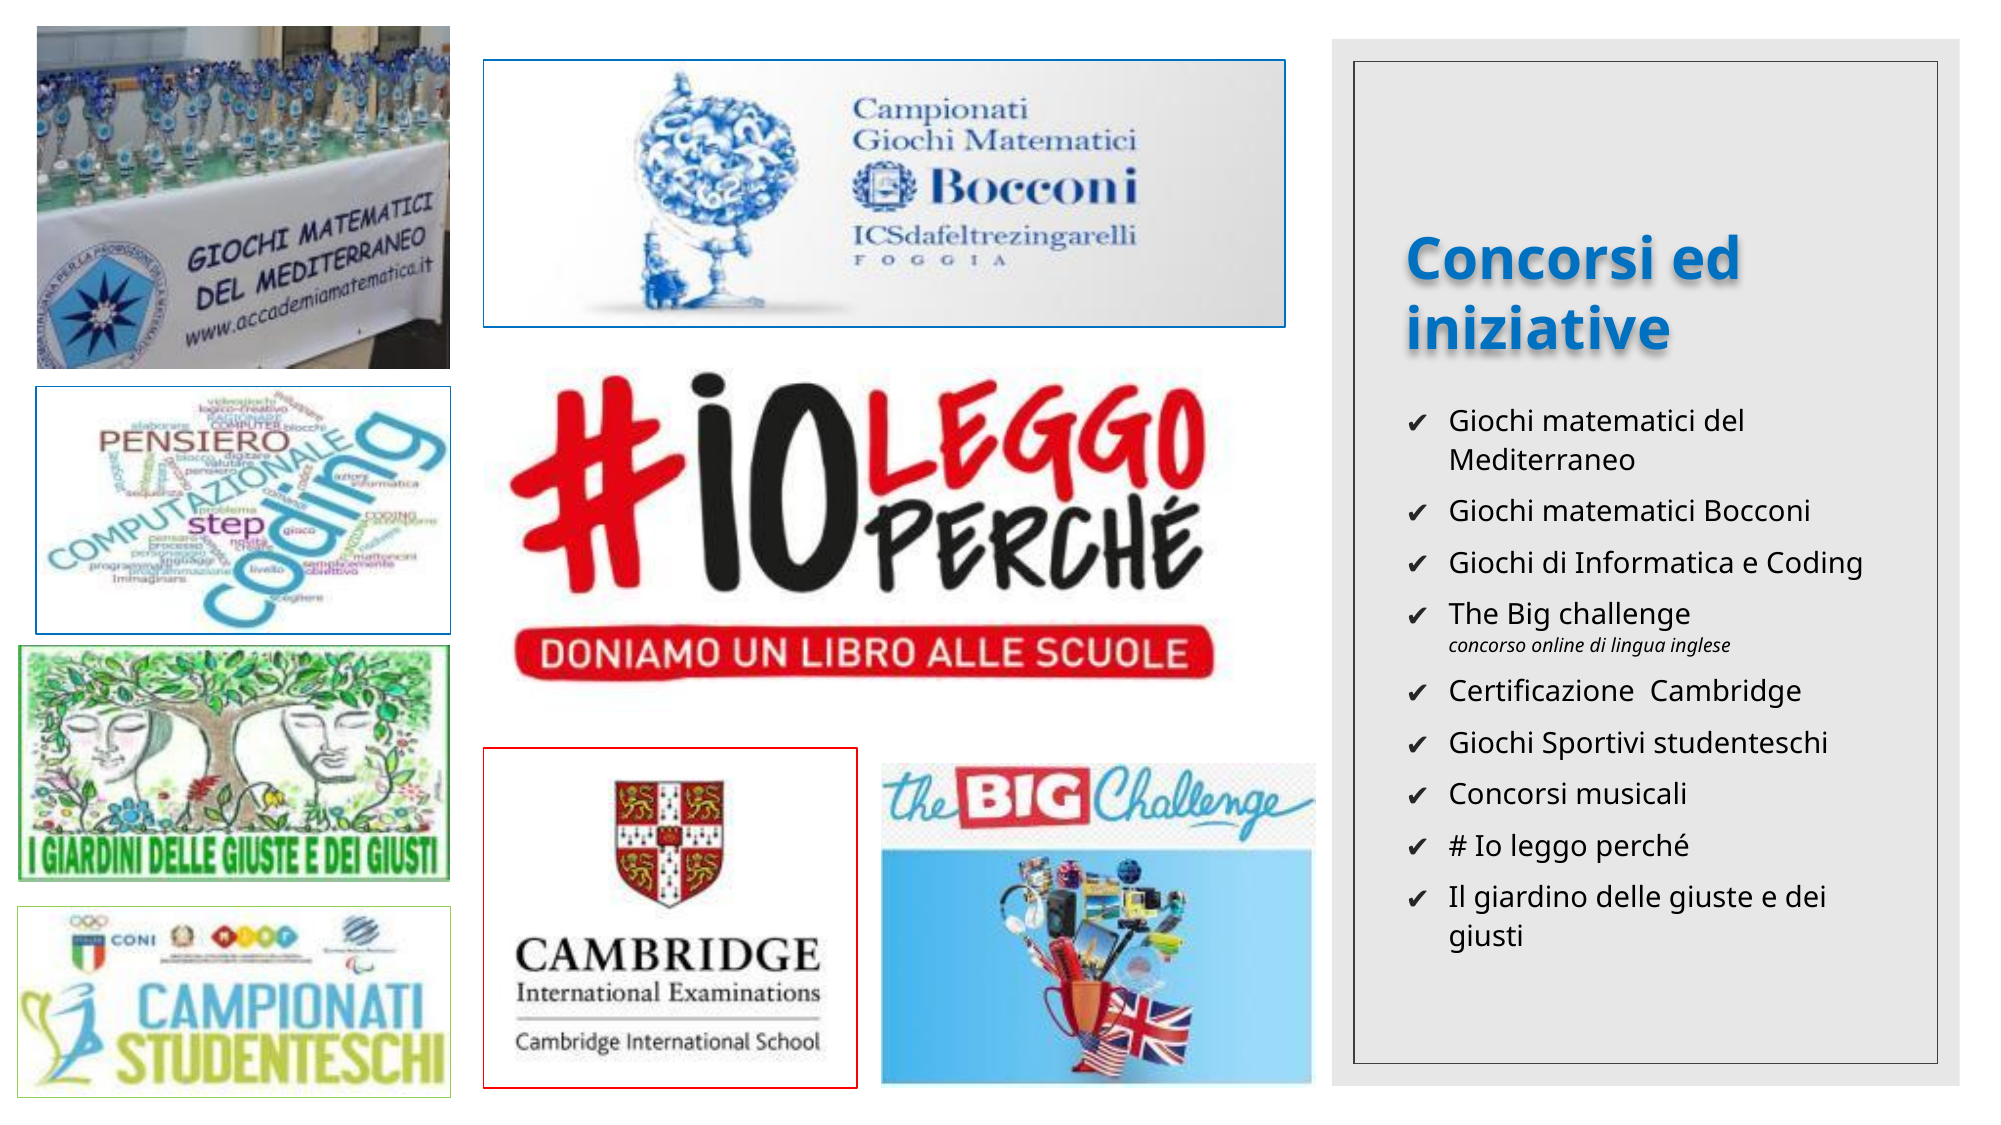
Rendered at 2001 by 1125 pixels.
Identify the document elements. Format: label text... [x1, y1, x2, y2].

picture [881, 763, 1317, 1088]
picture [17, 906, 451, 1097]
picture [483, 337, 1241, 714]
picture [36, 386, 451, 634]
picture [36, 26, 451, 370]
picture [483, 748, 857, 1088]
picture [483, 60, 1285, 327]
list Giochi matematici del Mediterraneo Giochi matematici Bocconi Giochi di Informatica e Coding The Big challenge concorso online di lingua inglese Certificazione Cambridge Giochi Sportivi studenteschi Concorsi musicali # Io leggo perché Il giardino delle giuste e dei giusti [1390, 391, 1907, 968]
picture [17, 644, 451, 882]
title Concorsi ed iniziative [1390, 98, 1907, 369]
